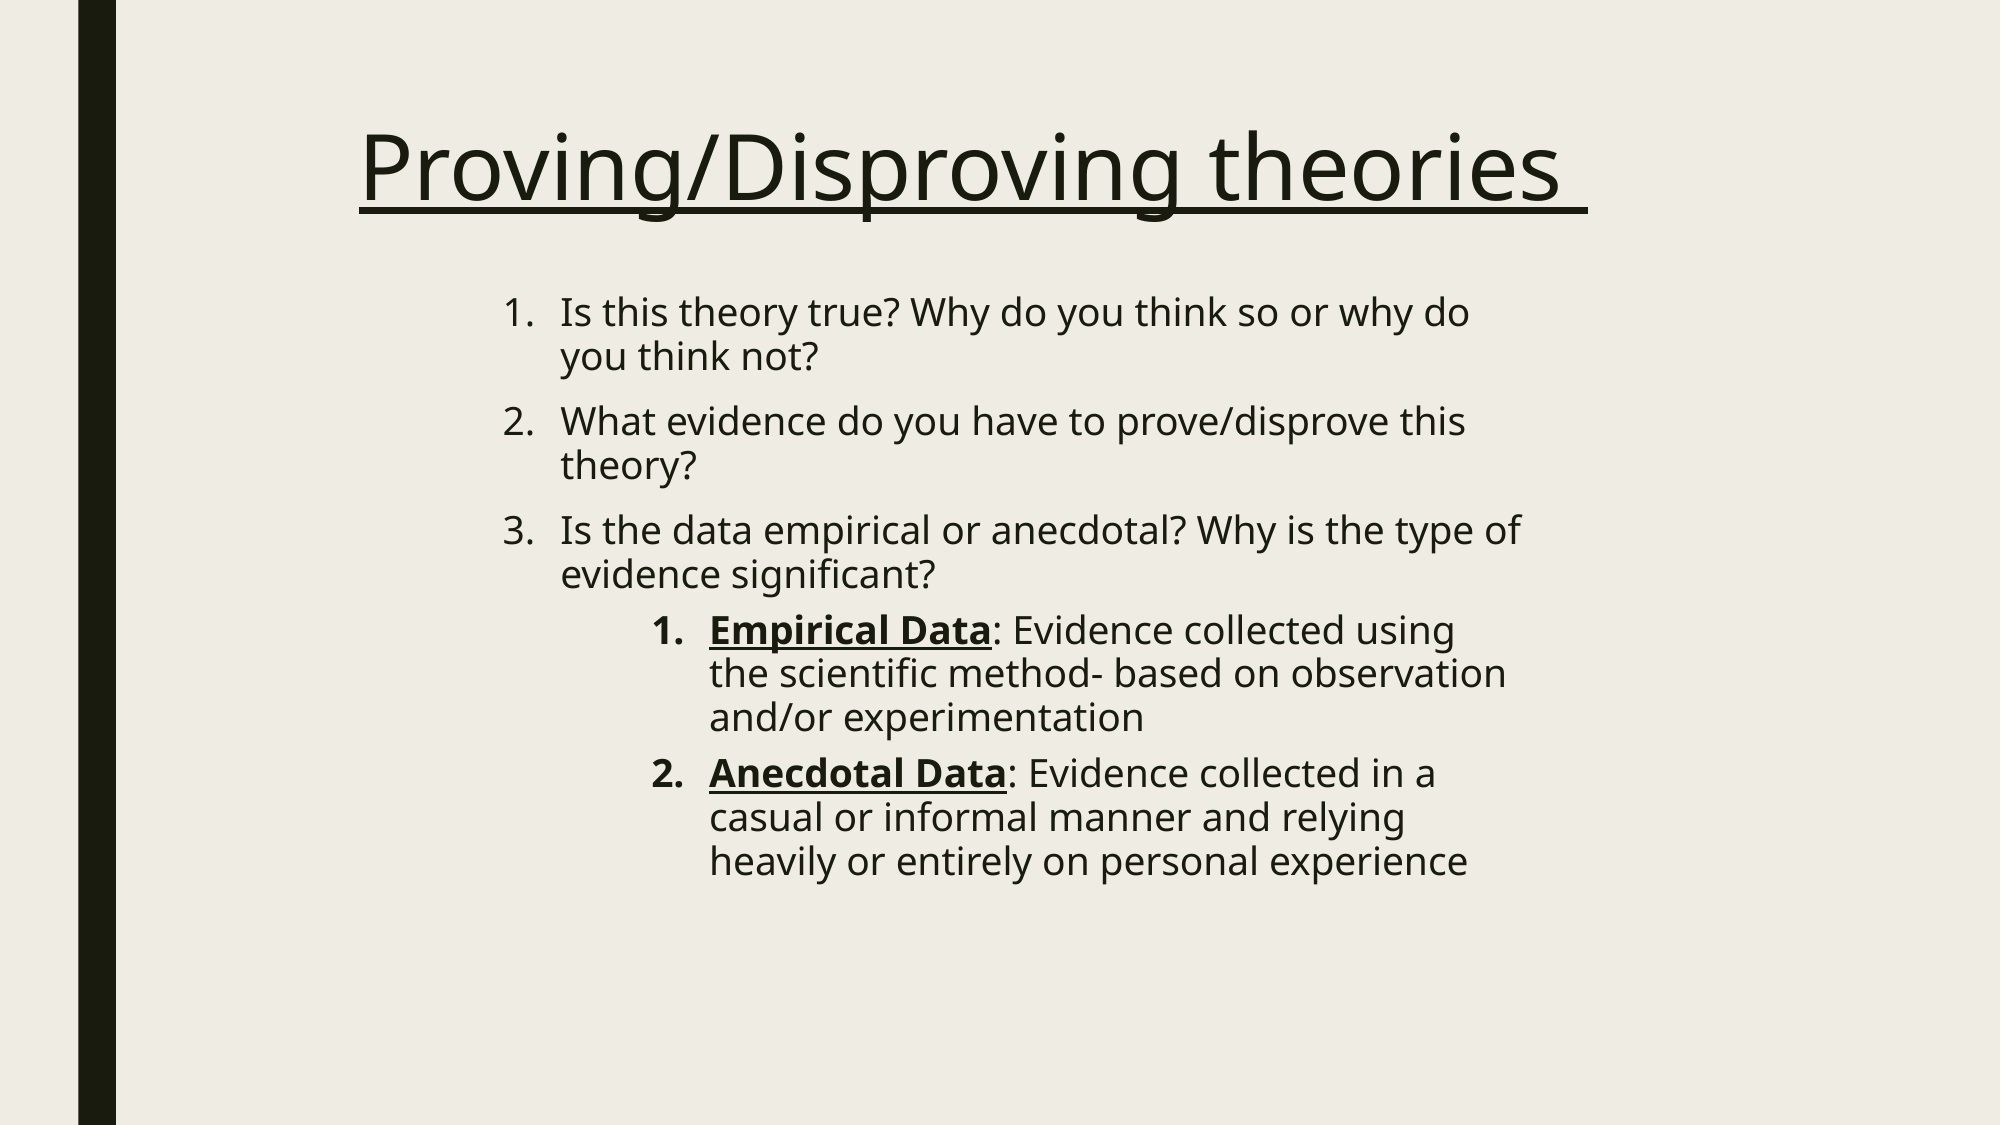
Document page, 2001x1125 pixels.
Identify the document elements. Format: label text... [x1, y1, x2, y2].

list Is this theory true? Why do you think so or why do you think not? What evidence do you have to prove/disprove this theory? Is the data empirical or anecdotal? Why is the type of evidence significant? Empirical Data: Evidence collected using the scientific method- based on observation and/or experimentation Anecdotal Data: Evidence collected in a casual or informal manner and relying heavily or entirely on personal experience [487, 284, 1538, 946]
title Proving/Disproving theories [185, 114, 1761, 359]
